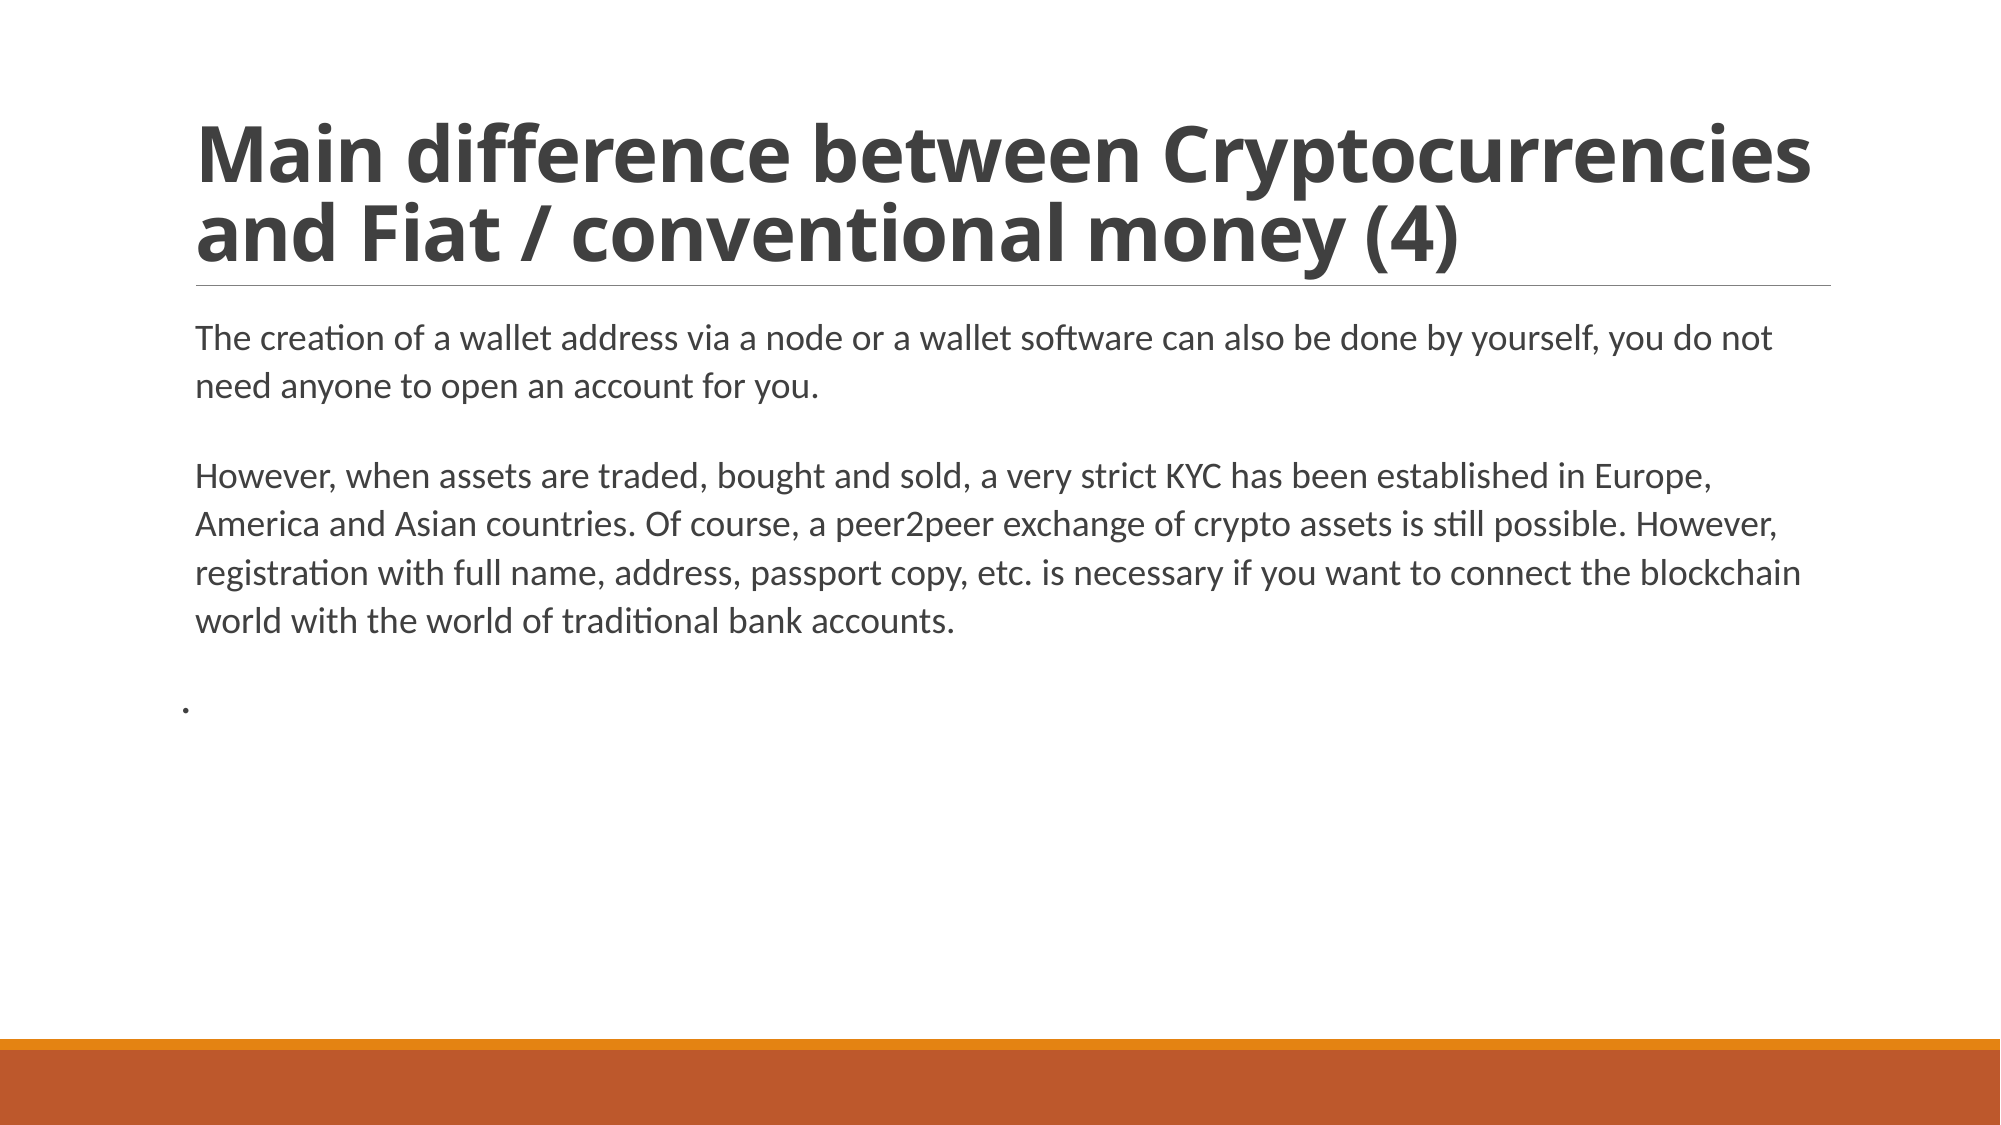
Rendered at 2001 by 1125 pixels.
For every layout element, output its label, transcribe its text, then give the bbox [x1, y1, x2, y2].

title Main difference between Cryptocurrencies and Fiat / conventional money (4) [180, 47, 1830, 285]
list The creation of a wallet address via a node or a wallet software can also be done by yourself, you do not need anyone to open an account for you. However, when assets are traded, bought and sold, a very strict KYC has been established in Europe, America and Asian countries. Of course, a peer2peer exchange of crypto assets is still possible. However, registration with full name, address, passport copy, etc. is necessary if you want to connect the blockchain world with the world of traditional bank accounts. . [180, 302, 1830, 963]
